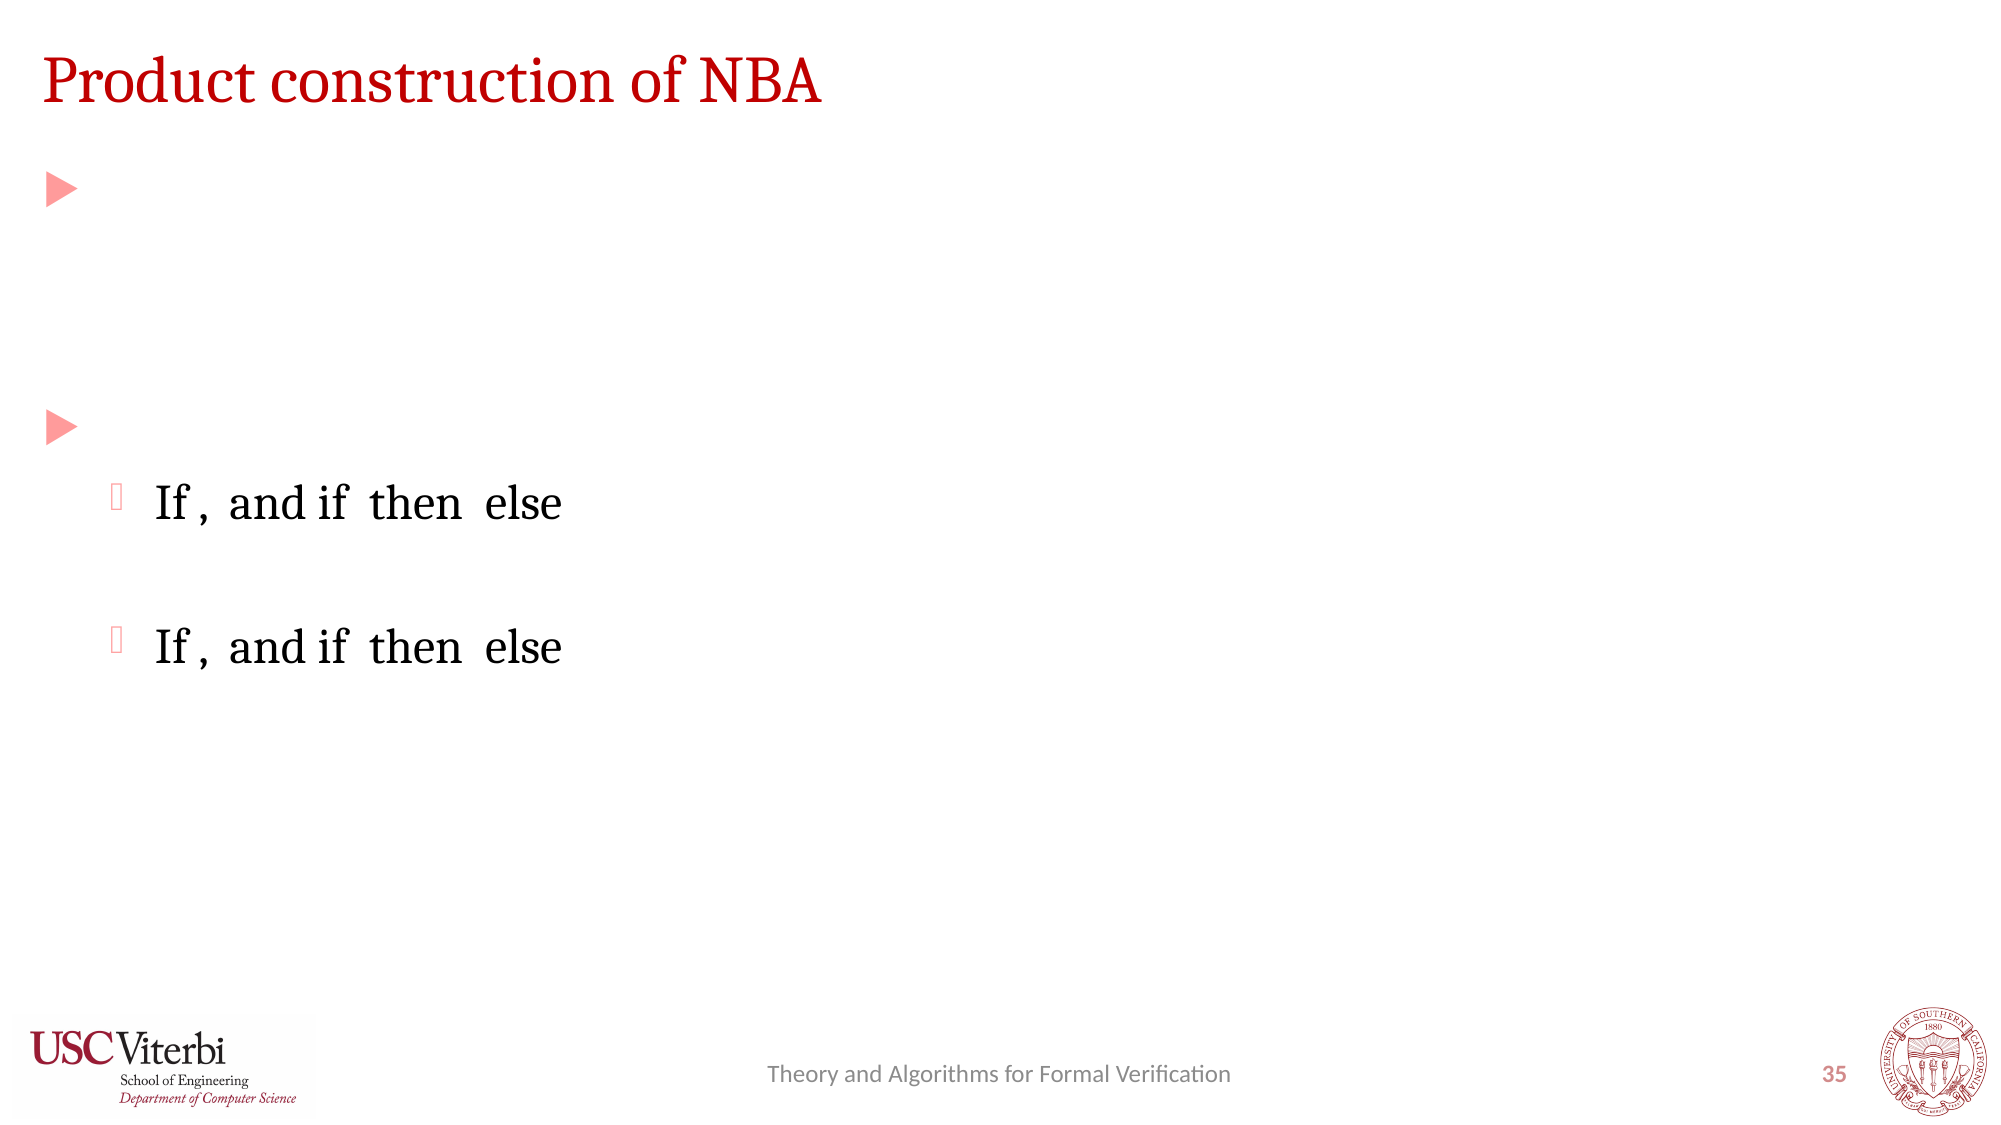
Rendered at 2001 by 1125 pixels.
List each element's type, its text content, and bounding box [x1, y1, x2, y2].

title Product construction of NBA [27, 12, 1947, 150]
picture [1879, 1002, 1988, 1119]
slide_number 35 [1684, 1042, 1863, 1103]
picture [12, 1014, 316, 1119]
footer Theory and Algorithms for Formal Verification [662, 1042, 1338, 1103]
